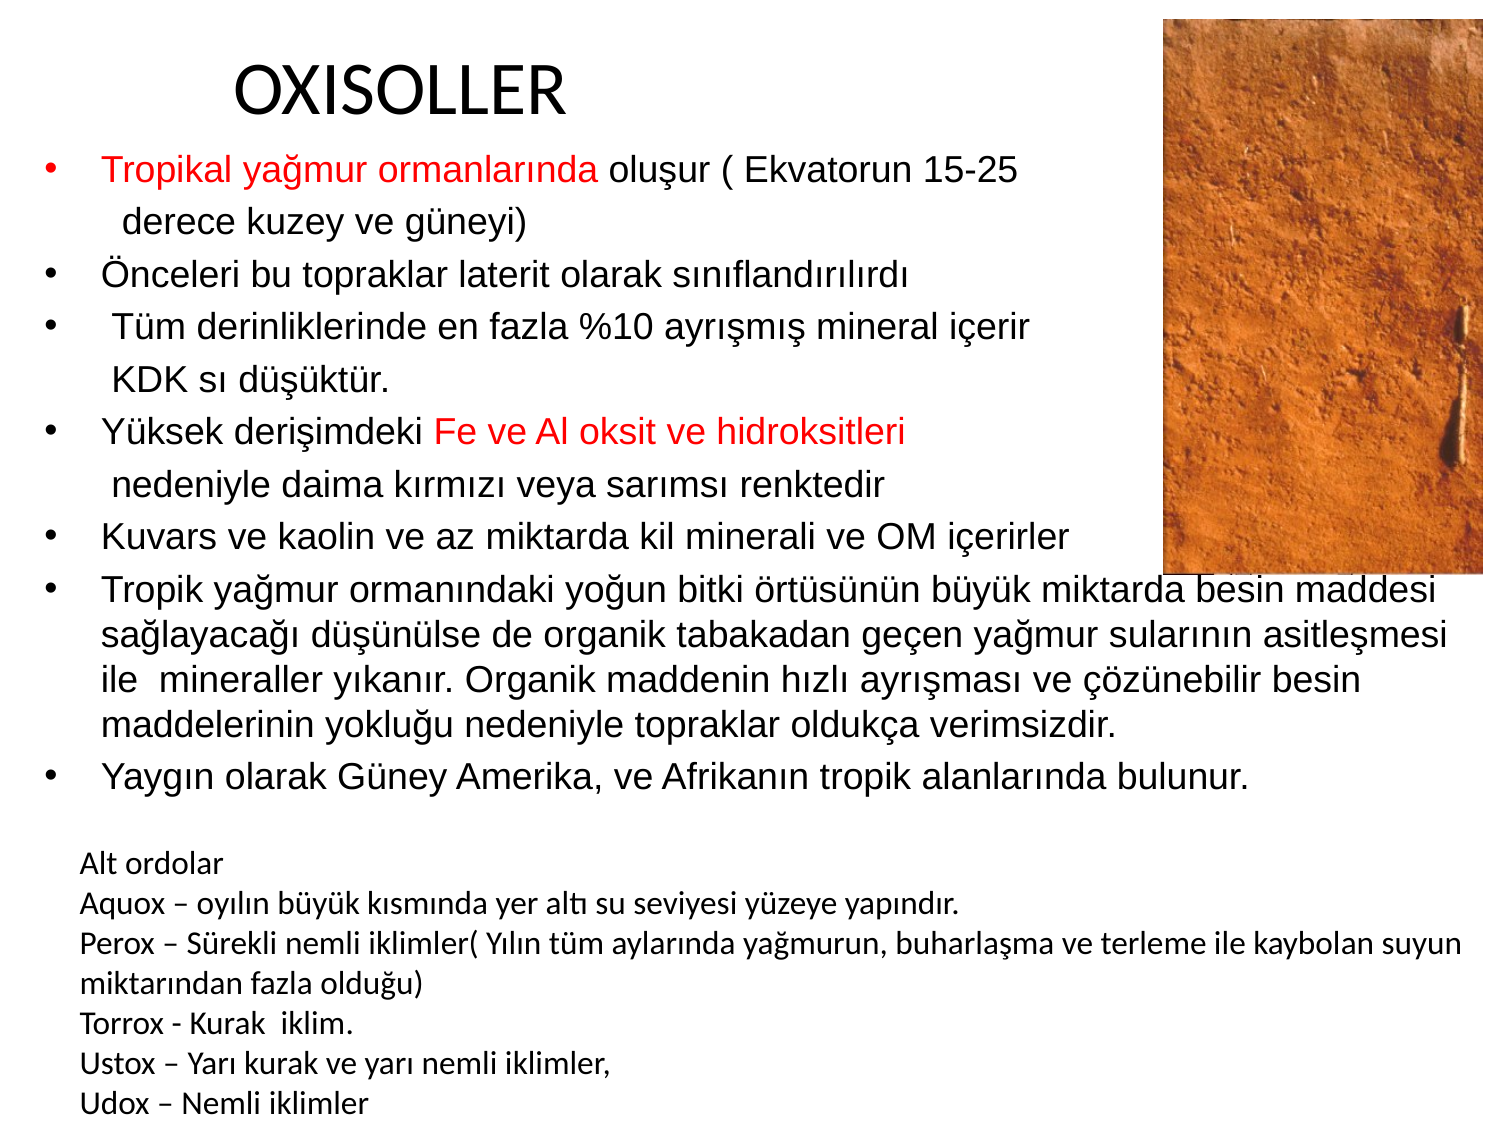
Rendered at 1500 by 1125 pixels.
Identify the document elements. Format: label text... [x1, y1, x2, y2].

title OXISOLLER [75, 30, 727, 137]
text_box Alt ordolar Aquox – oyılın büyük kısmında yer altı su seviyesi yüzeye yapındır. Perox – Sürekli nemli iklimler( Yılın tüm aylarında yağmurun, buharlaşma ve terleme ile kaybolan suyun miktarından fazla olduğu) Torrox - Kurak iklim. Ustox – Yarı kurak ve yarı nemli iklimler, Udox – Nemli iklimler [64, 834, 1500, 1125]
list Tropikal yağmur ormanlarında oluşur ( Ekvatorun 15-25 derece kuzey ve güneyi) Önceleri bu topraklar laterit olarak sınıflandırılırdı Tüm derinliklerinde en fazla %10 ayrışmış mineral içerir KDK sı düşüktür. Yüksek derişimdeki Fe ve Al oksit ve hidroksitleri nedeniyle daima kırmızı veya sarımsı renktedir Kuvars ve kaolin ve az miktarda kil minerali ve OM içerirler Tropik yağmur ormanındaki yoğun bitki örtüsünün büyük miktarda besin maddesi sağlayacağı düşünülse de organik tabakadan geçen yağmur sularının asitleşmesi ile mineraller yıkanır. Organik maddenin hızlı ayrışması ve çözünebilir besin maddelerinin yokluğu nedeniyle topraklar oldukça verimsizdir. Yaygın olarak Güney Amerika, ve Afrikanın tropik alanlarında bulunur. [29, 137, 1471, 823]
picture [1163, 18, 1484, 575]
